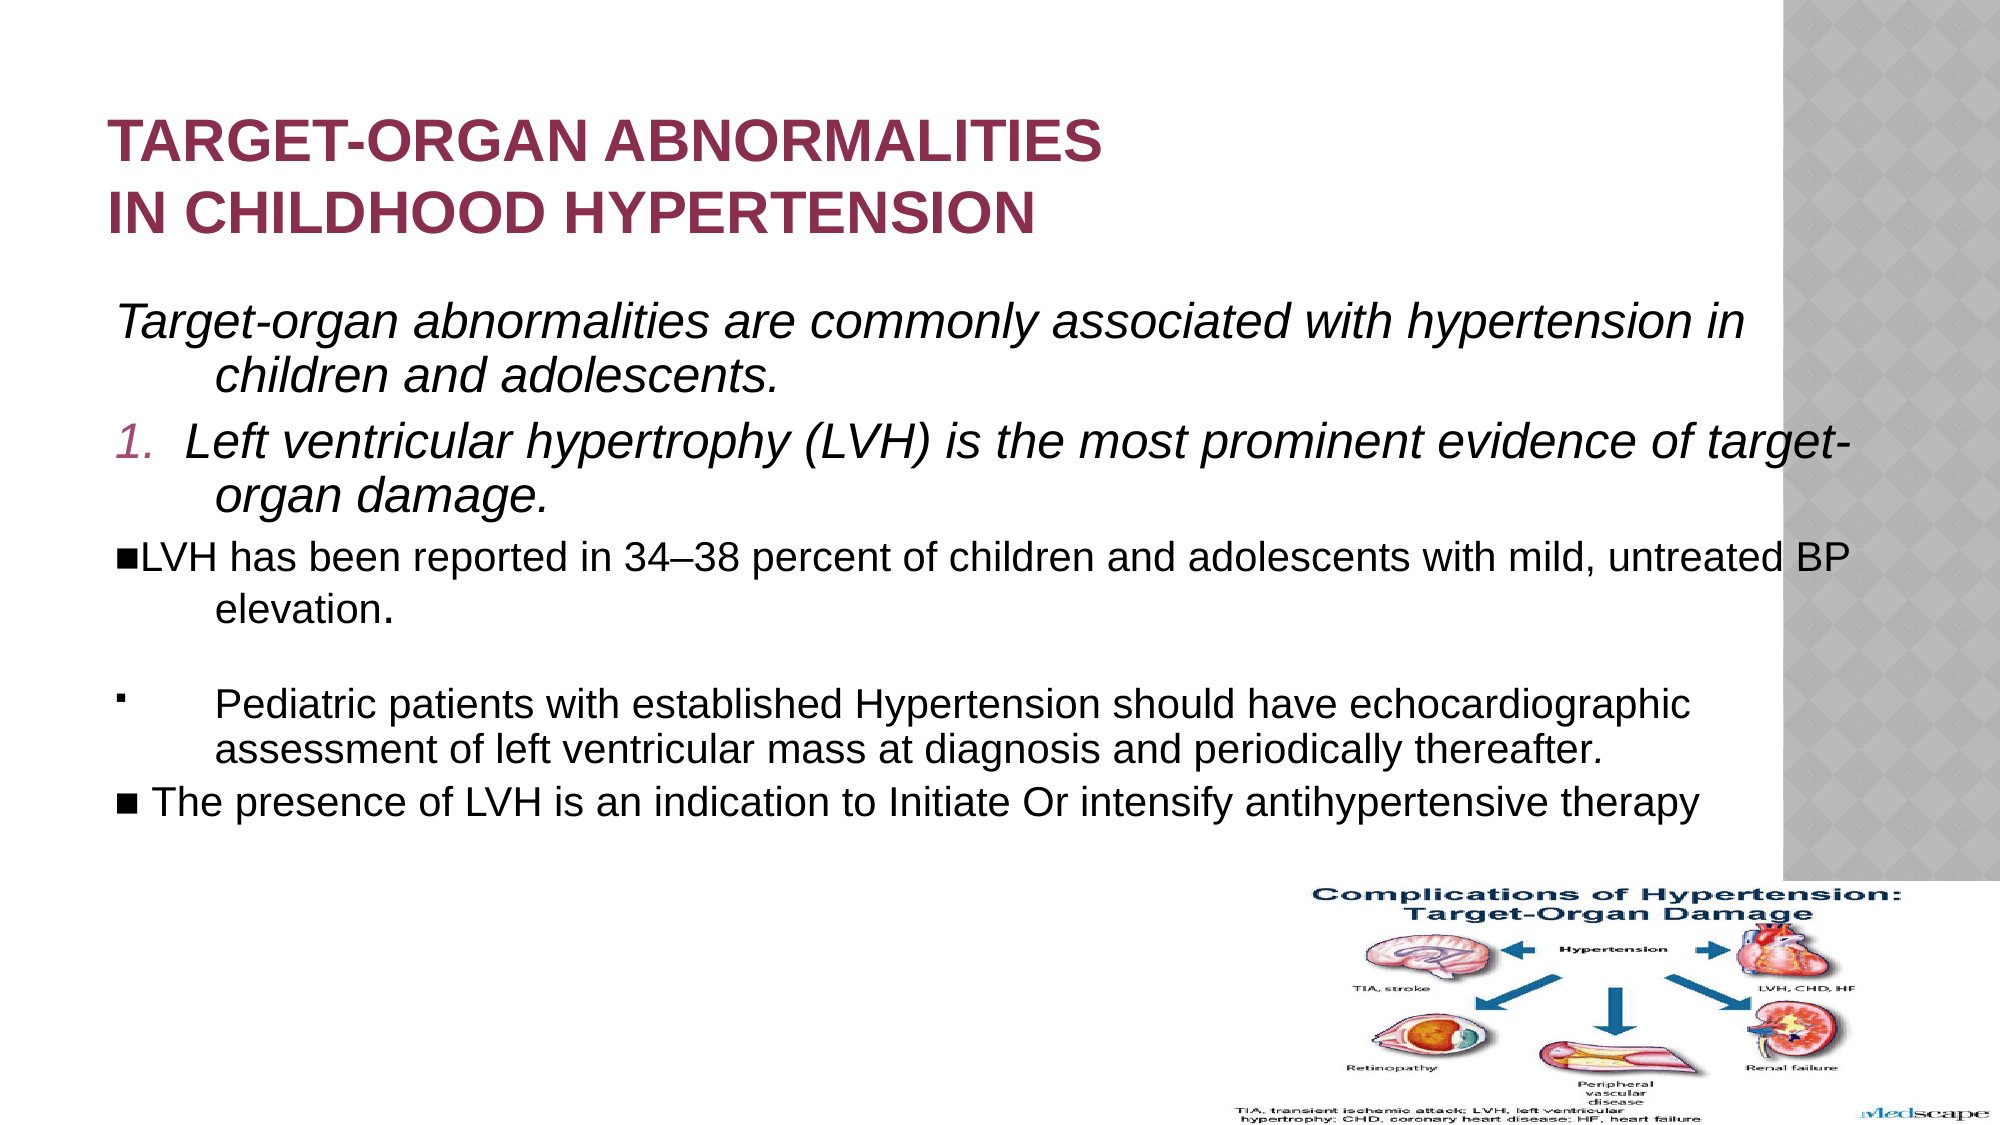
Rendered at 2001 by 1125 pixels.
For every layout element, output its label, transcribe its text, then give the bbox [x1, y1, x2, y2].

list Target-organ abnormalities are commonly associated with hypertension in children and adolescents. 1. Left ventricular hypertrophy (LVH) is the most prominent evidence of target-organ damage. ■LVH has been reported in 34–38 percent of children and adolescents with mild, untreated BP elevation. [99, 287, 1900, 674]
text_box Pediatric patients with established Hypertension should have echocardiographic assessment of left ventricular mass at diagnosis and periodically thereafter. ■ The presence of LVH is an indication to Initiate Or intensify antihypertensive therapy [99, 674, 1900, 986]
title Target-Organ Abnormalities in Childhood Hypertension [99, 99, 1900, 287]
picture [1216, 881, 2000, 1125]
